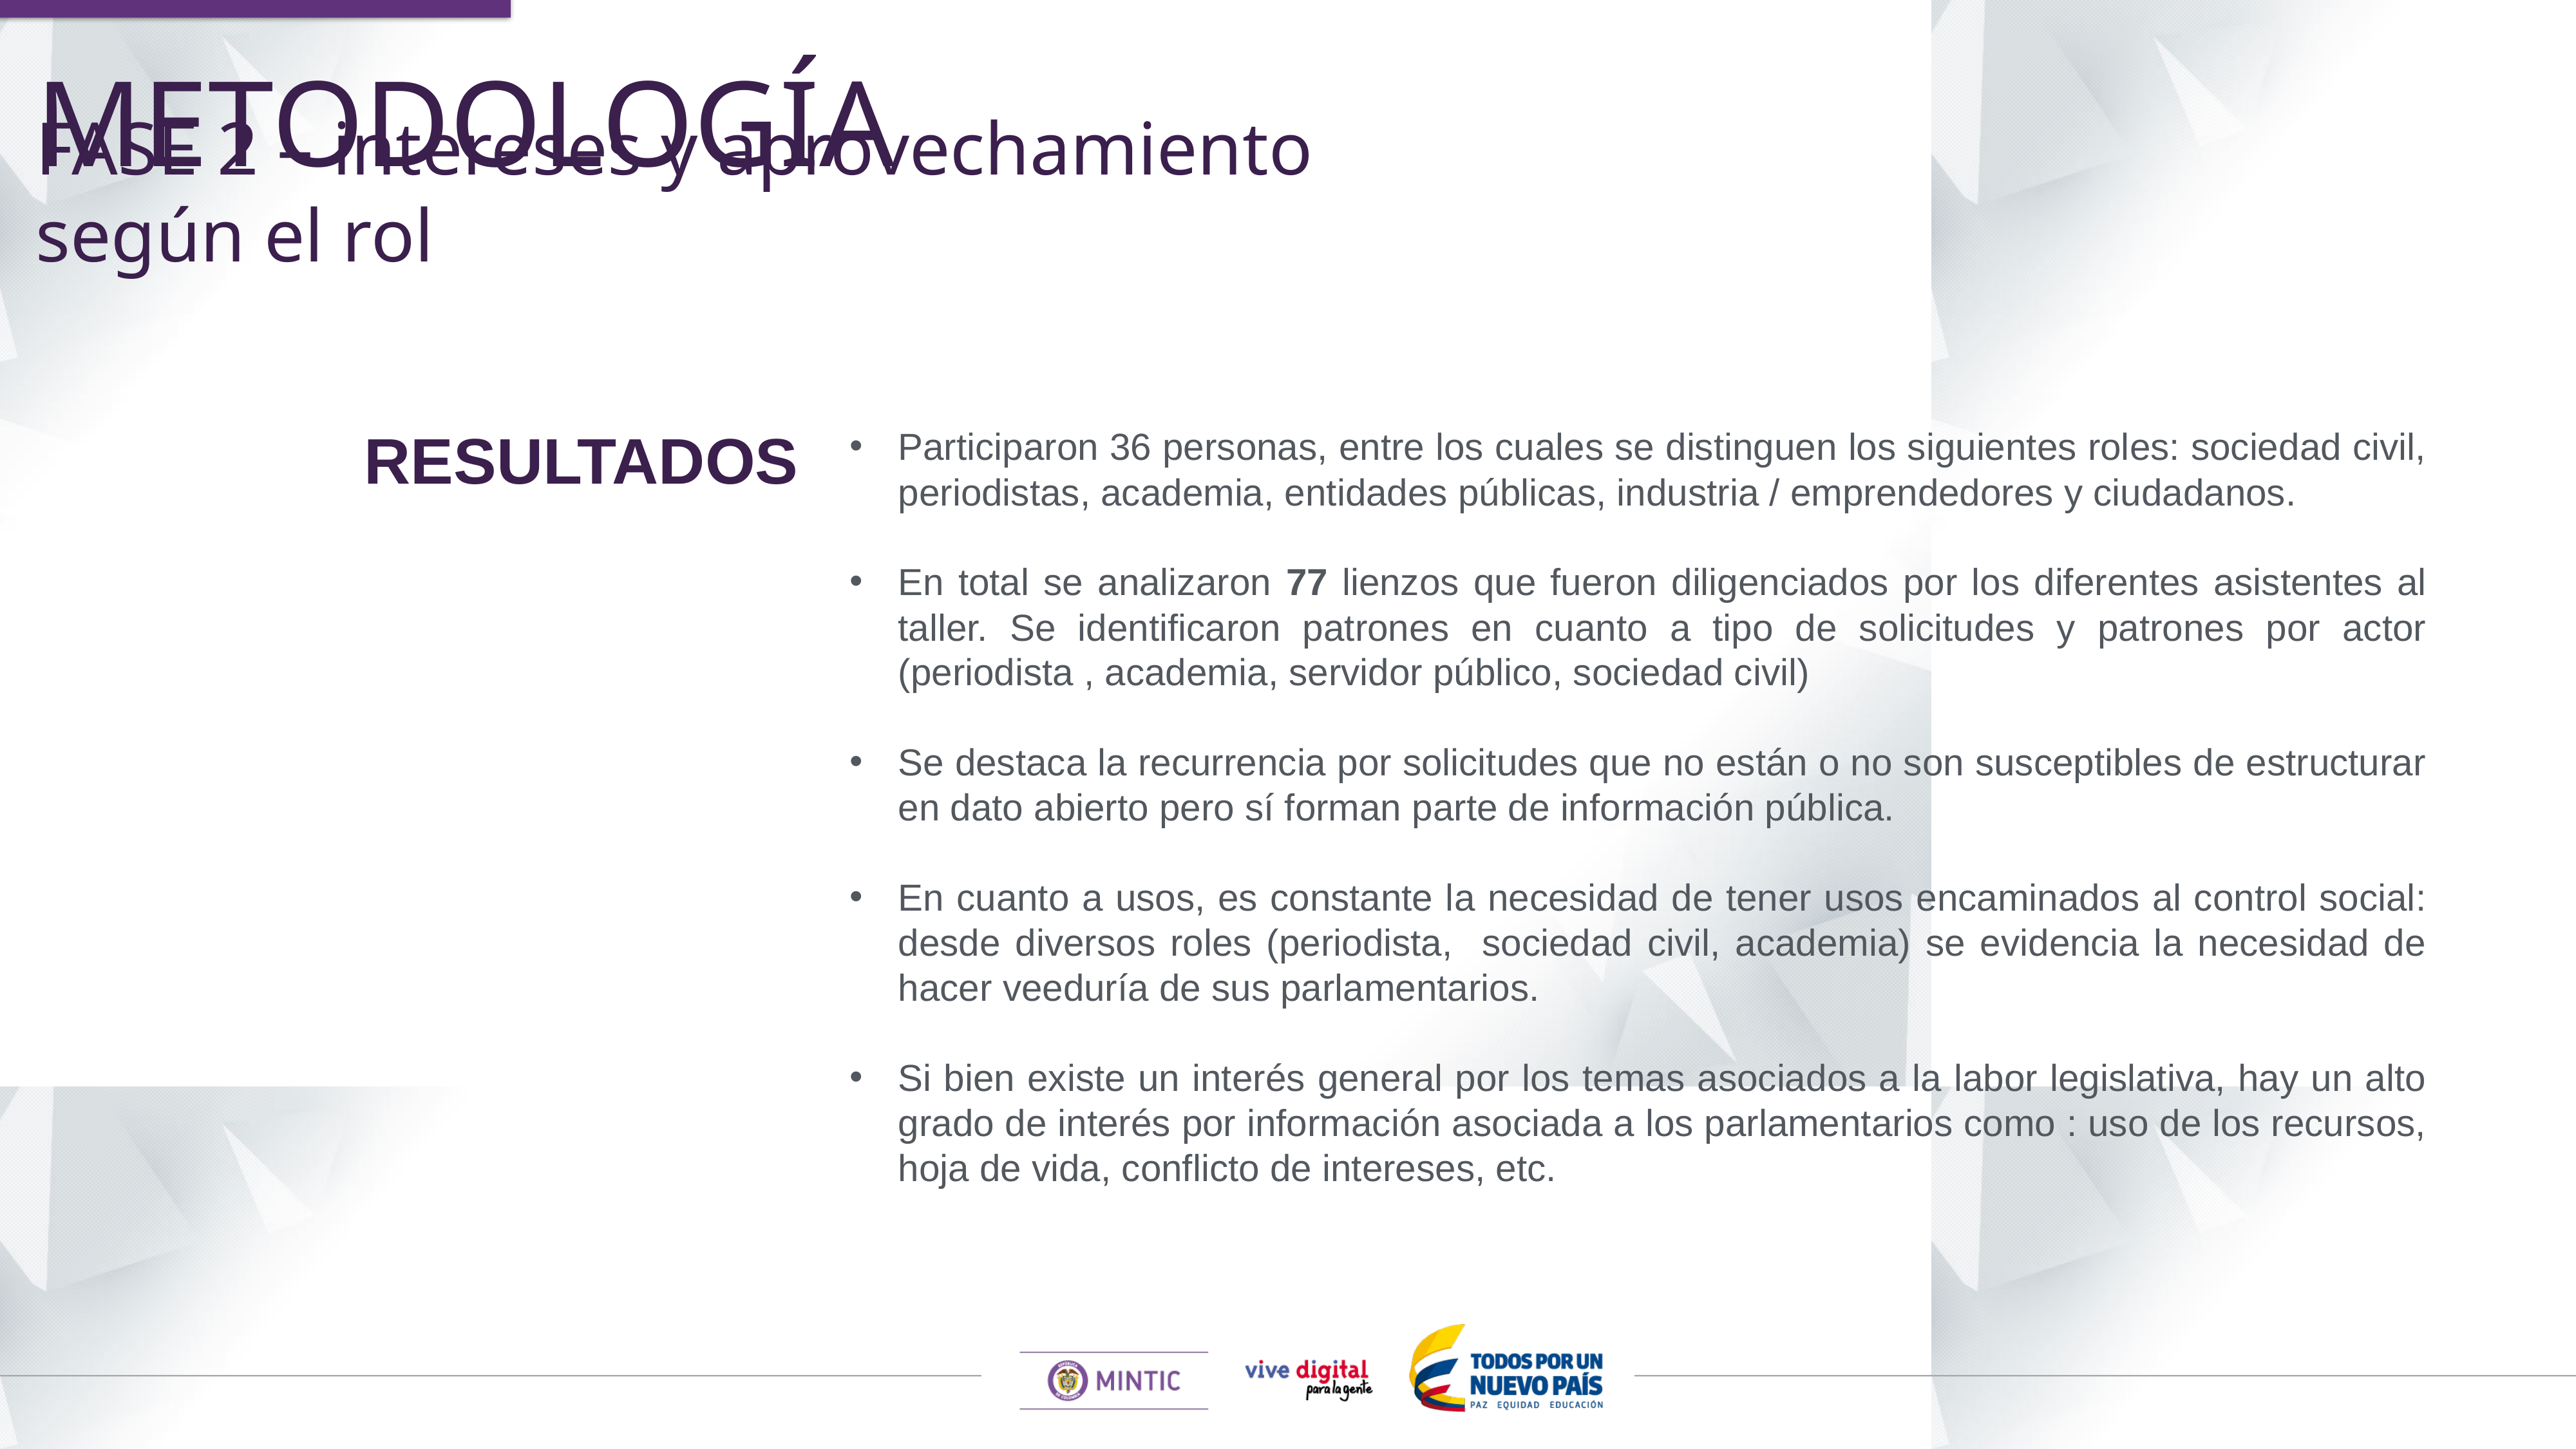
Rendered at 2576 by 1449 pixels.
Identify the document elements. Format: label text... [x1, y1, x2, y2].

picture [0, 0, 2576, 1449]
text_box RESULTADOS [356, 412, 844, 504]
text_box FASE 2 – intereses y aprovechamiento según el rol [28, 95, 1382, 284]
text_box Participaron 36 personas, entre los cuales se distinguen los siguientes roles: sociedad civil, periodistas, academia, entidades públicas, industria / emprendedores y ciudadanos. En total se analizaron 77 lienzos que fueron diligenciados por los diferentes asistentes al taller. Se identificaron patrones en cuanto a tipo de solicitudes y patrones por actor (periodista , academia, servidor público, sociedad civil) Se destaca la recurrencia por solicitudes que no están o no son susceptibles de estructurar en dato abierto pero sí forman parte de información pública. En cuanto a usos, es constante la necesidad de tener usos encaminados al control social: desde diversos roles (periodista, sociedad civil, academia) se evidencia la necesidad de hacer veeduría de sus parlamentarios. Si bien existe un interés general por los temas asociados a la labor legislativa, hay un alto grado de interés por información asociada a los parlamentarios como : uso de los recursos, hoja de vida, conflicto de intereses, etc. [842, 415, 2436, 1197]
text_box METODOLOGÍA [28, 41, 1173, 95]
text_box [0, 0, 511, 18]
